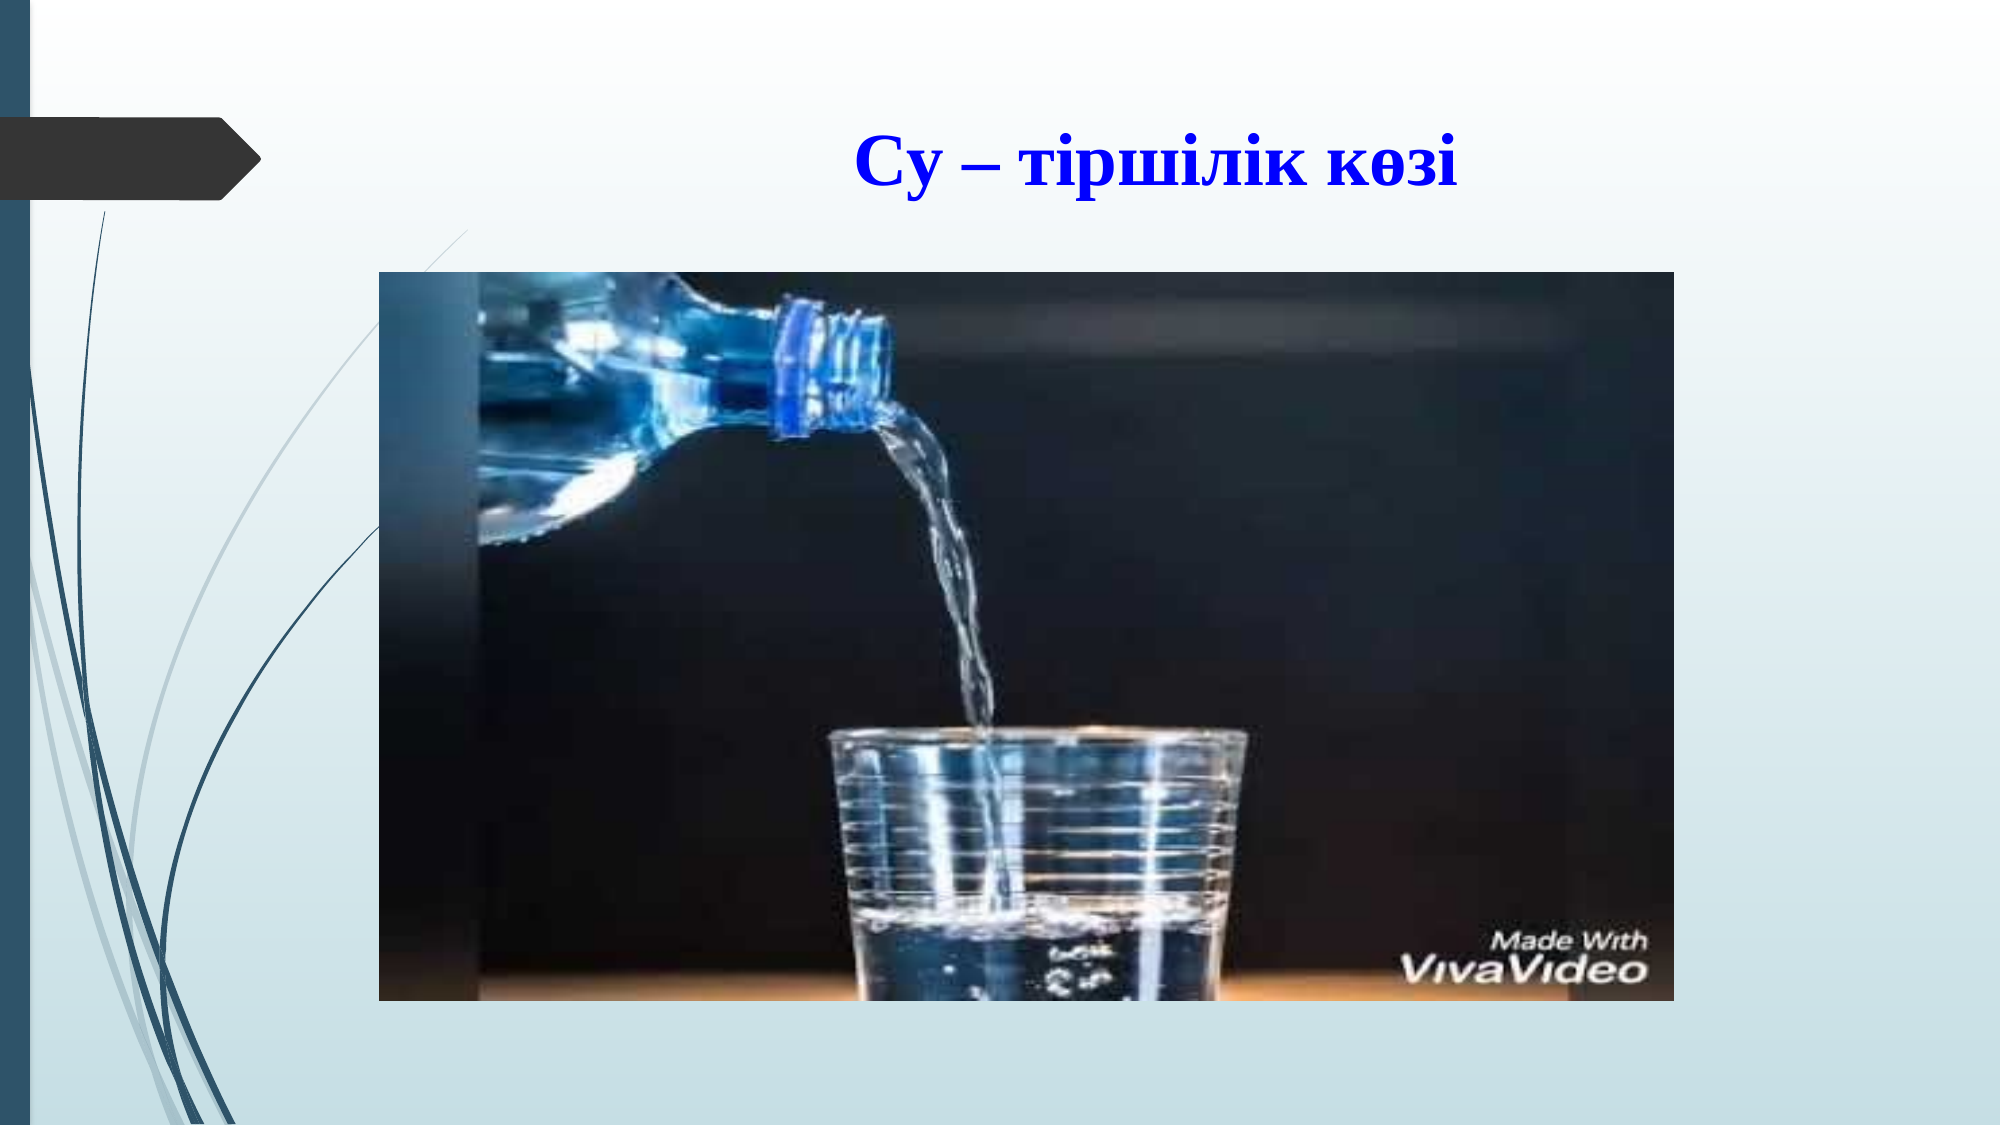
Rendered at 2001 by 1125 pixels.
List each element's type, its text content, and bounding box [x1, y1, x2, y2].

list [377, 271, 1675, 1002]
title Су – тіршілік көзі [425, 102, 1888, 313]
